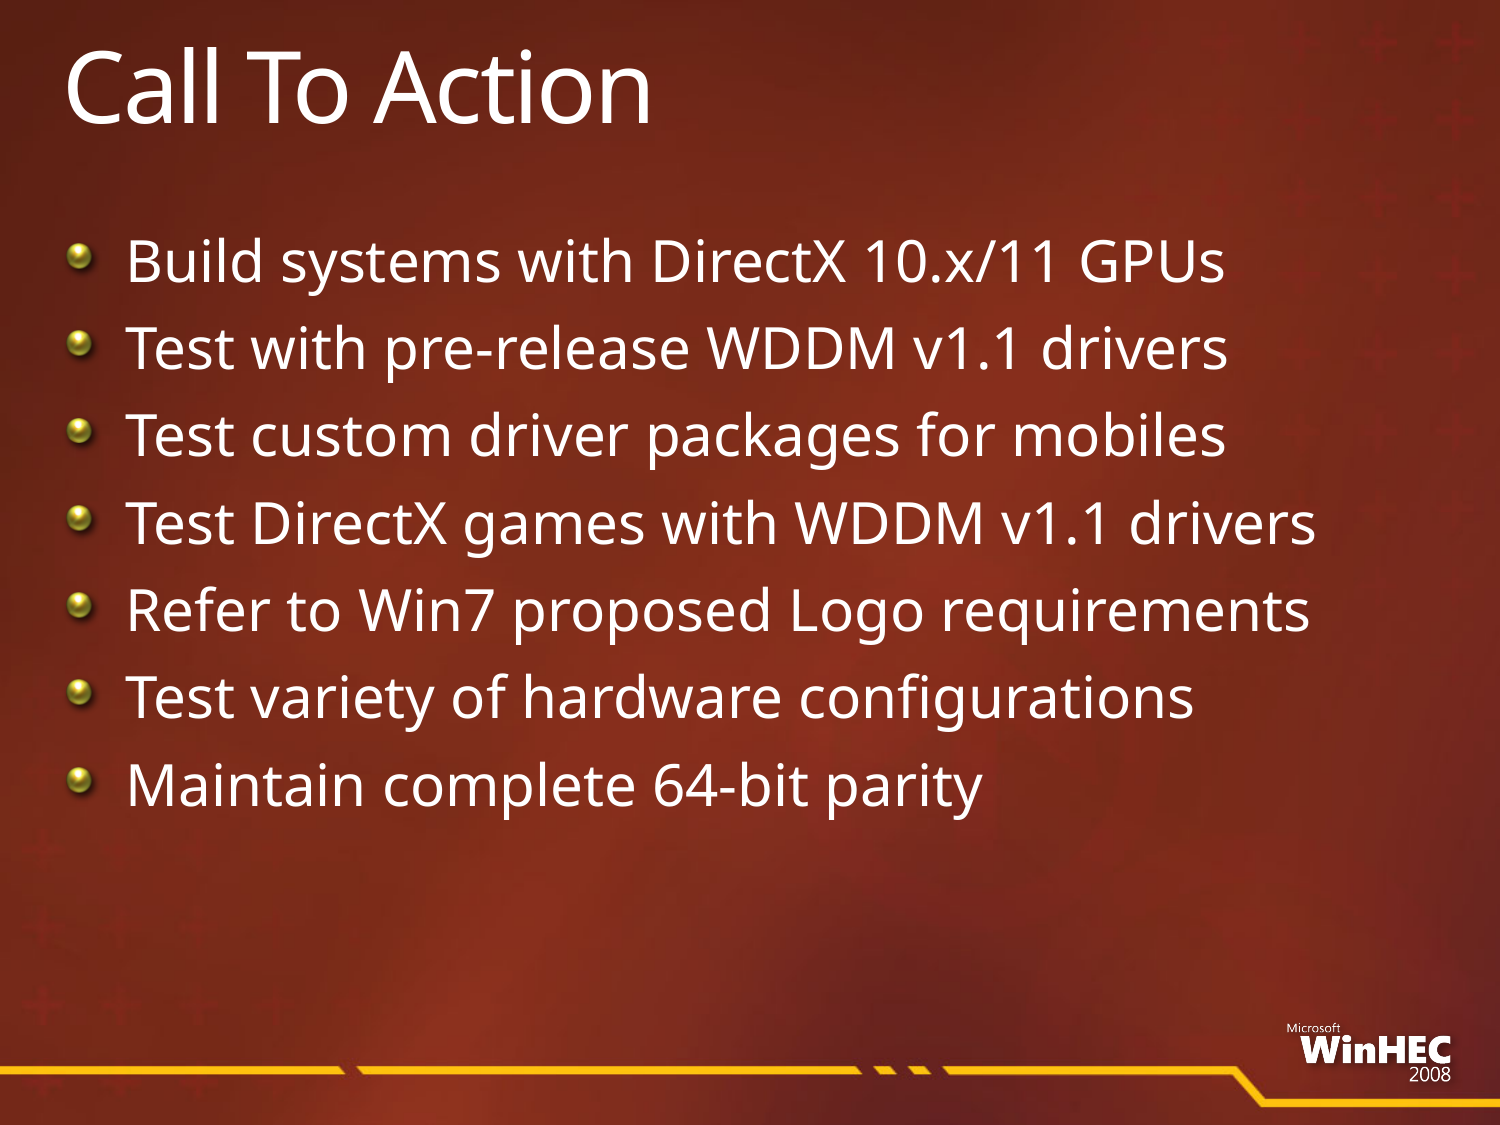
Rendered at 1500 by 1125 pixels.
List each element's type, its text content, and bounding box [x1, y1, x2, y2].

title Call To Action [62, 37, 1438, 147]
picture [0, 0, 1500, 1125]
list Build systems with DirectX 10.x/11 GPUs Test with pre-release WDDM v1.1 drivers Test custom driver packages for mobiles Test DirectX games with WDDM v1.1 drivers Refer to Win7 proposed Logo requirements Test variety of hardware configurations Maintain complete 64-bit parity [62, 231, 1438, 918]
